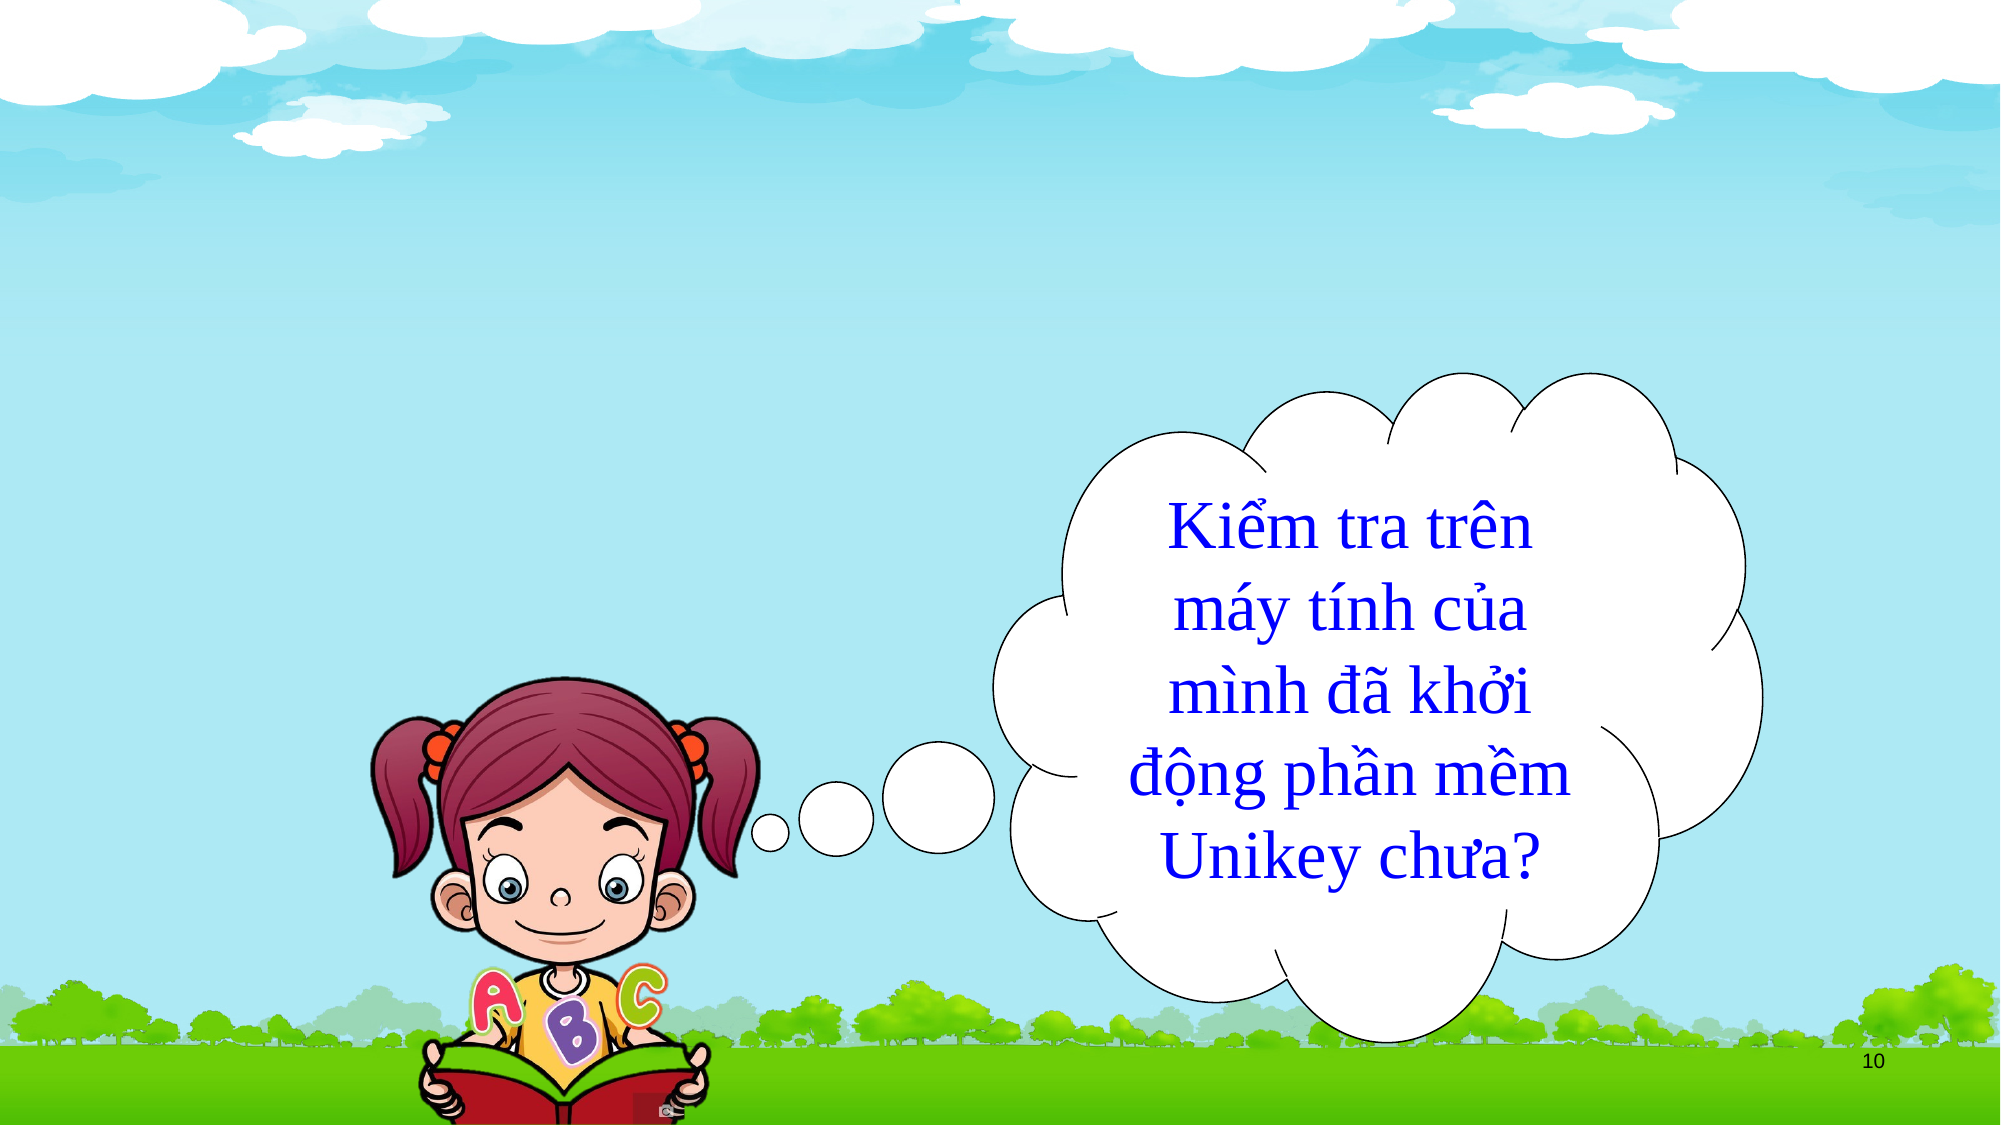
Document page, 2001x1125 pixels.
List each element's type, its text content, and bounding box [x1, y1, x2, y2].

text_box Kiểm tra trên máy tính của mình đã khởi động phần mềm Unikey chưa? [799, 781, 874, 857]
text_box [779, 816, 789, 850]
text_box Kiểm tra trên máy tính của mình đã khởi động phần mềm Unikey chưa? [882, 741, 995, 854]
text_box 10 [1479, 1040, 1900, 1072]
picture [0, 0, 2001, 1125]
text_box Kiểm tra trên máy tính của mình đã khởi động phần mềm Unikey chưa? [993, 373, 1763, 1043]
